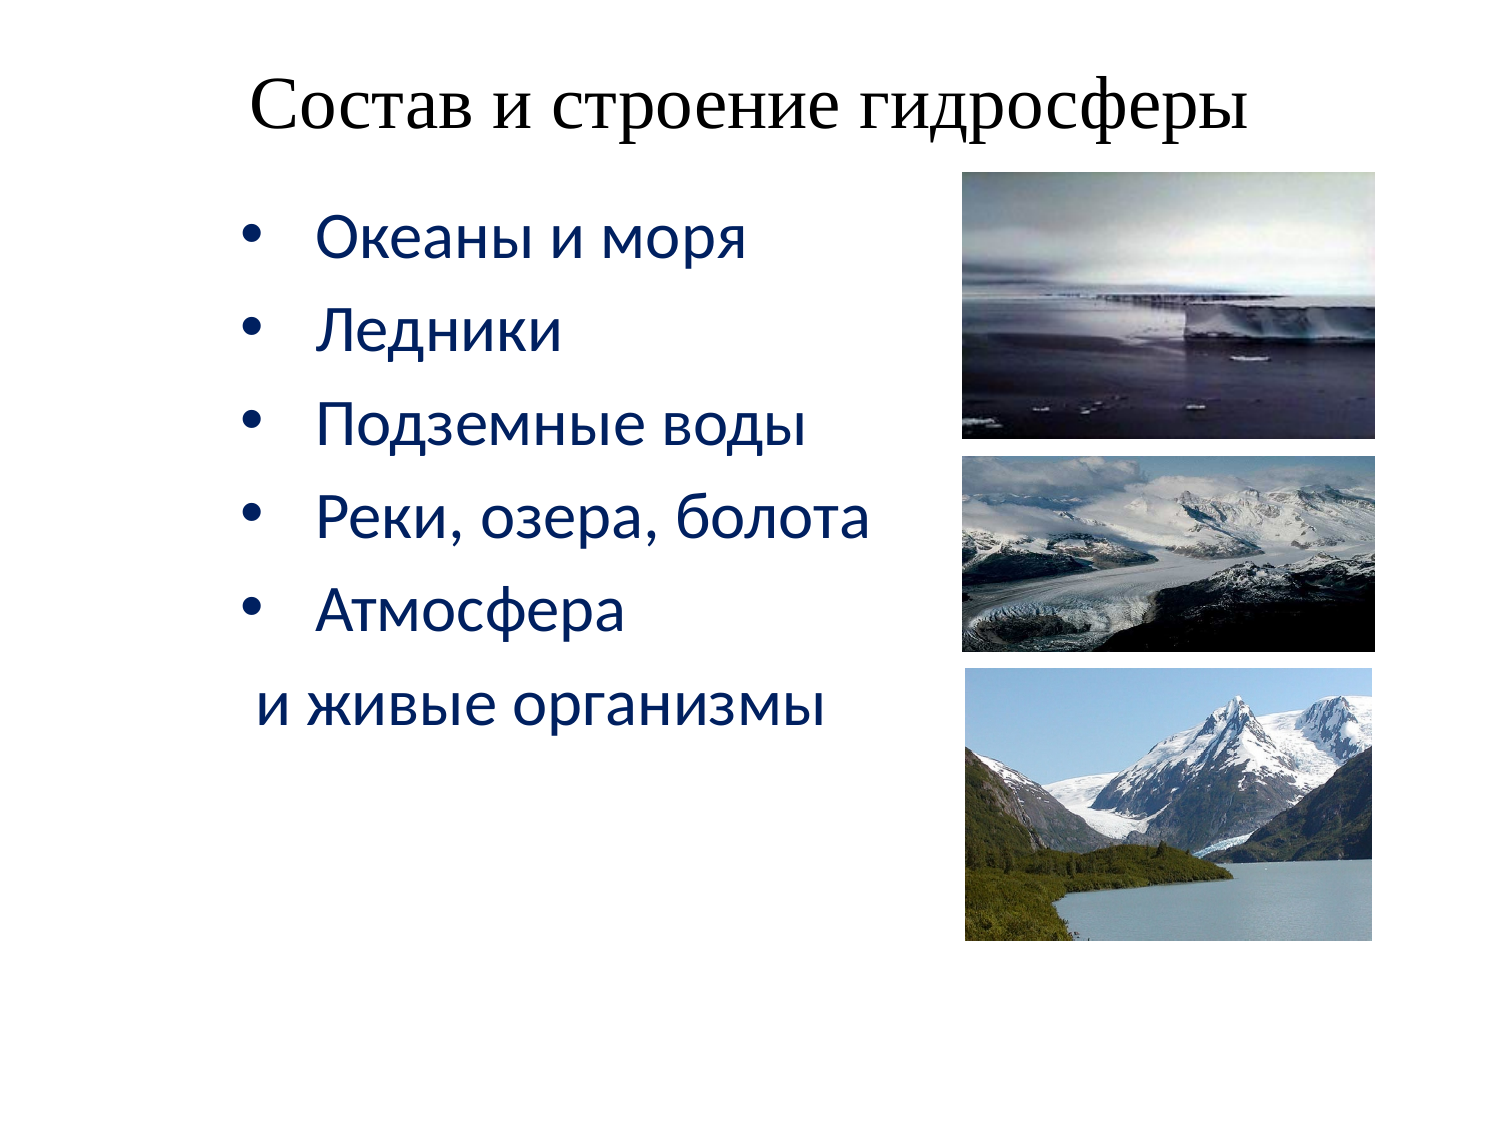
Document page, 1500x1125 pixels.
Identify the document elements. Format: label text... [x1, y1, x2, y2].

picture [965, 668, 1372, 941]
picture [962, 455, 1375, 652]
subtitle Океаны и моря Ледники Подземные воды Реки, озера, болота Атмосфера и живые организмы [225, 184, 1275, 925]
title Состав и строение гидросферы [112, 78, 1388, 209]
picture [962, 172, 1375, 439]
